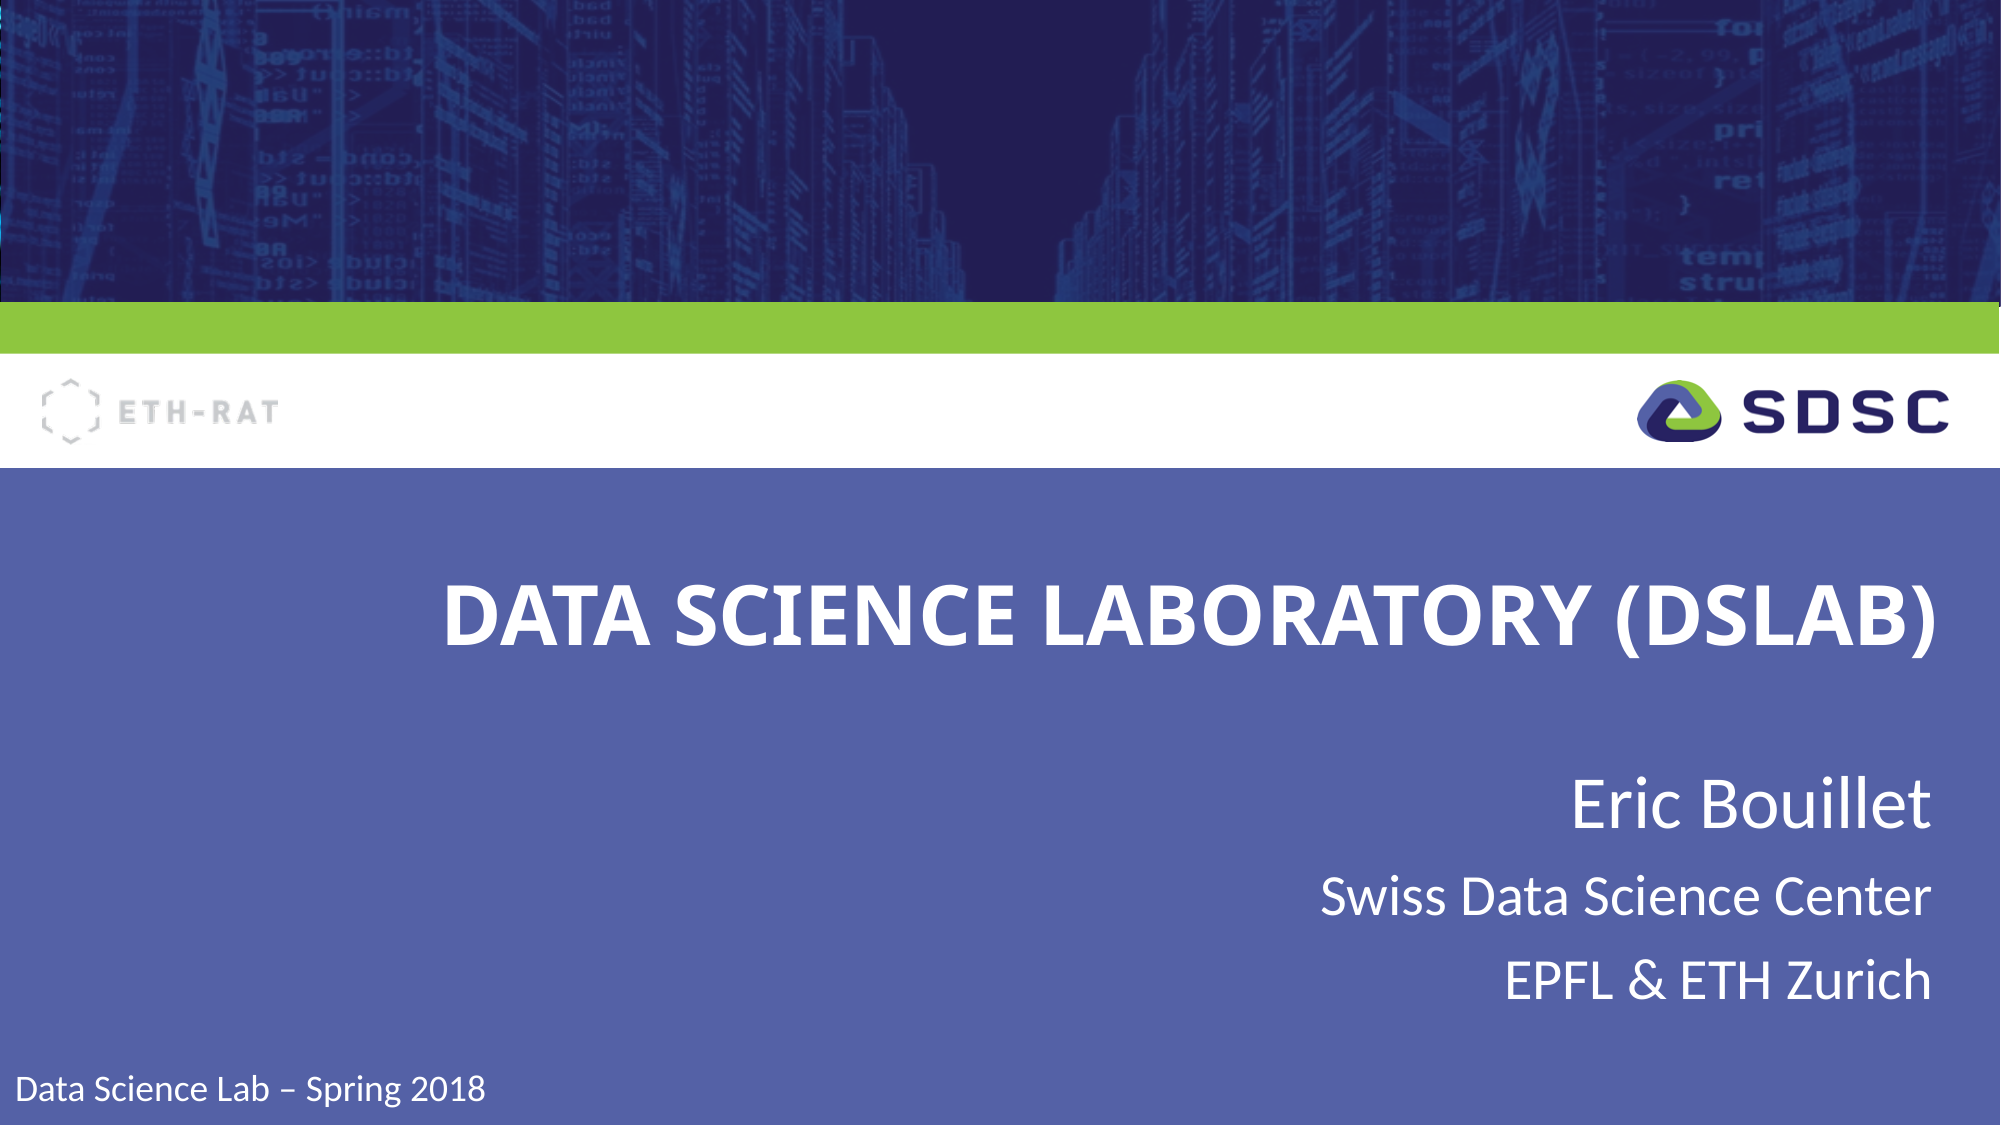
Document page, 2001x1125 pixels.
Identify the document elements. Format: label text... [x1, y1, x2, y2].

picture [1637, 380, 1949, 442]
title Data science laboratory (DSLAB) [0, 463, 1954, 775]
picture [42, 378, 278, 446]
text_box Data Science Lab – Spring 2018 [0, 1061, 1695, 1125]
text_box Eric Bouillet Swiss Data Science Center EPFL & ETH Zurich [527, 756, 1949, 1041]
